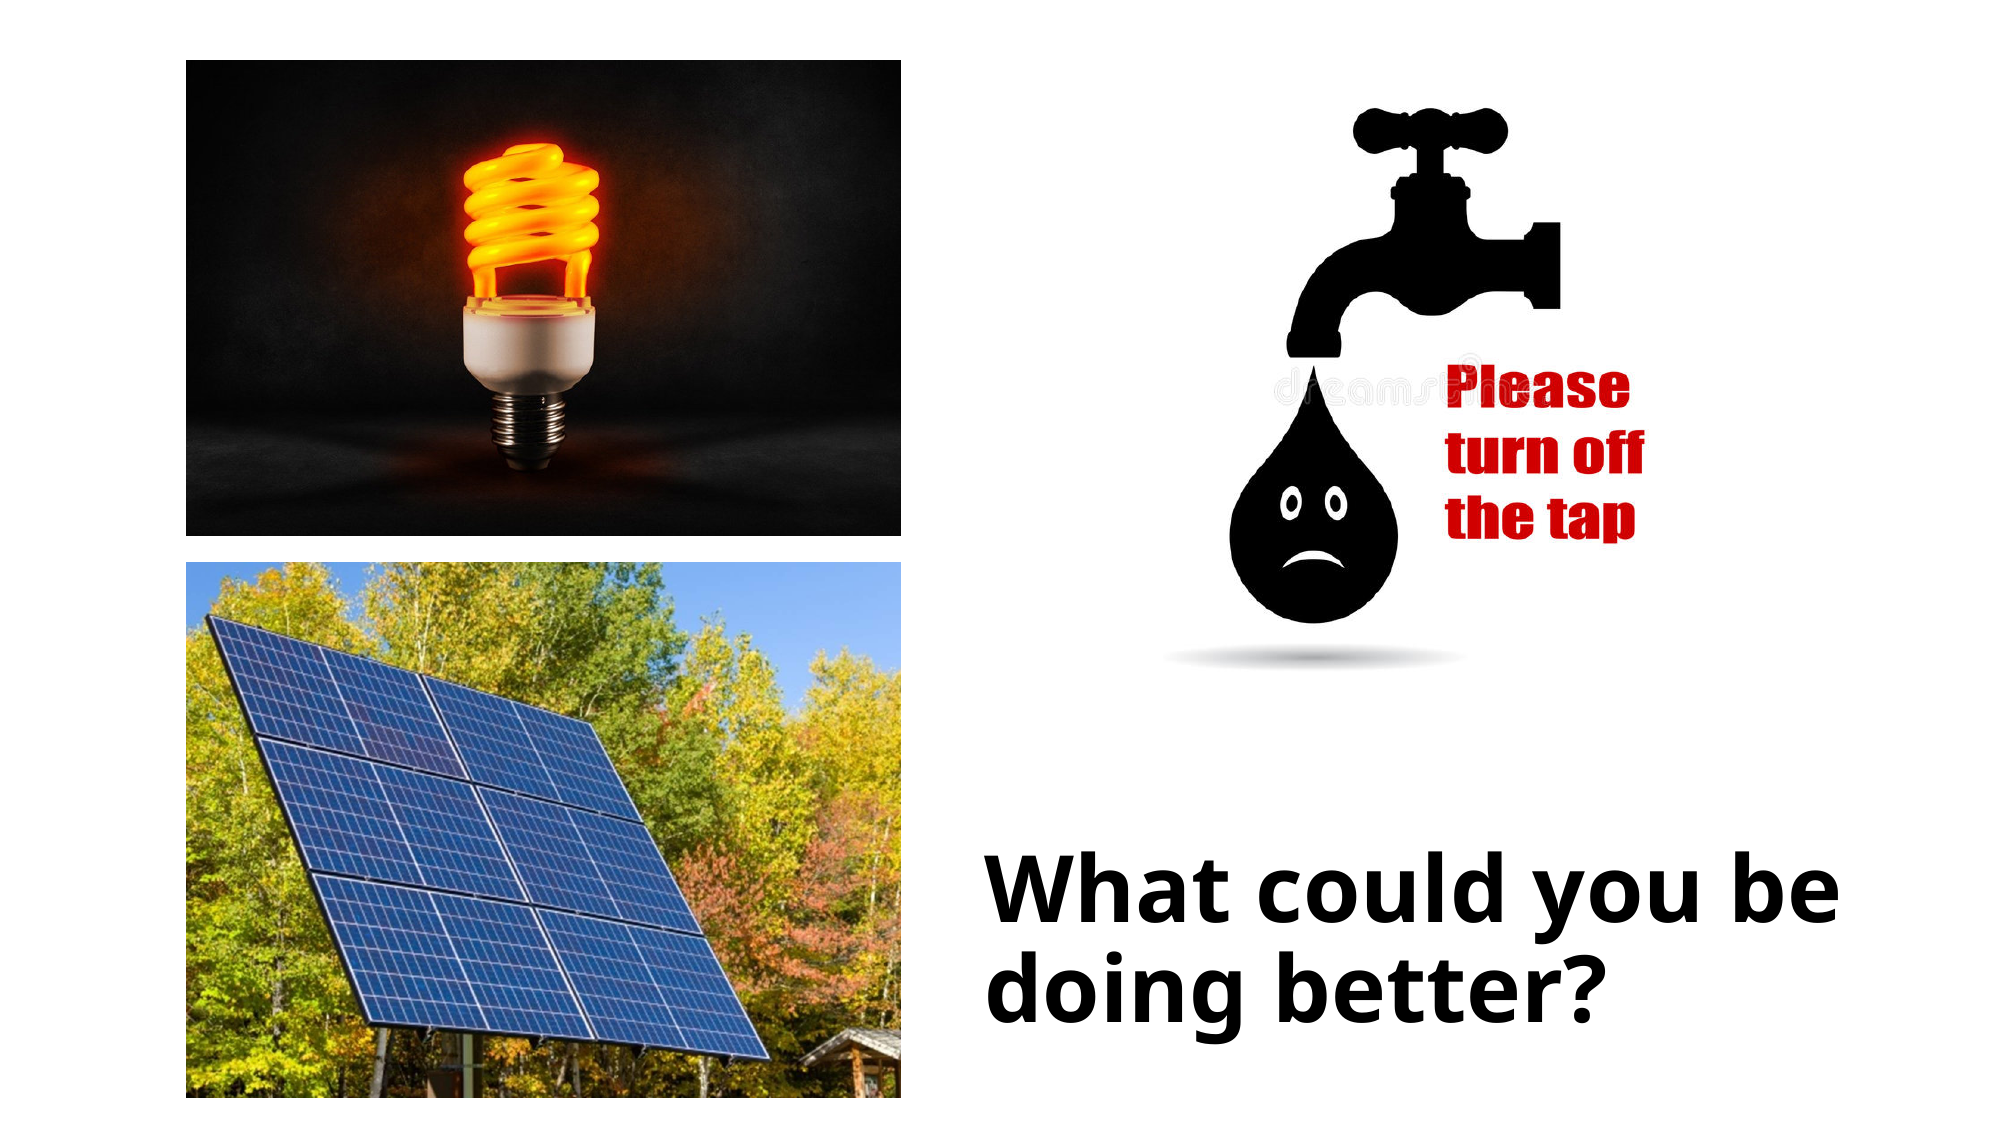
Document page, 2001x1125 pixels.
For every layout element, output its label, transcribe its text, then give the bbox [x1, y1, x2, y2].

picture [186, 60, 901, 536]
title What could you be doing better? [969, 834, 1976, 1052]
picture [1055, 21, 1770, 736]
picture [186, 562, 901, 1098]
